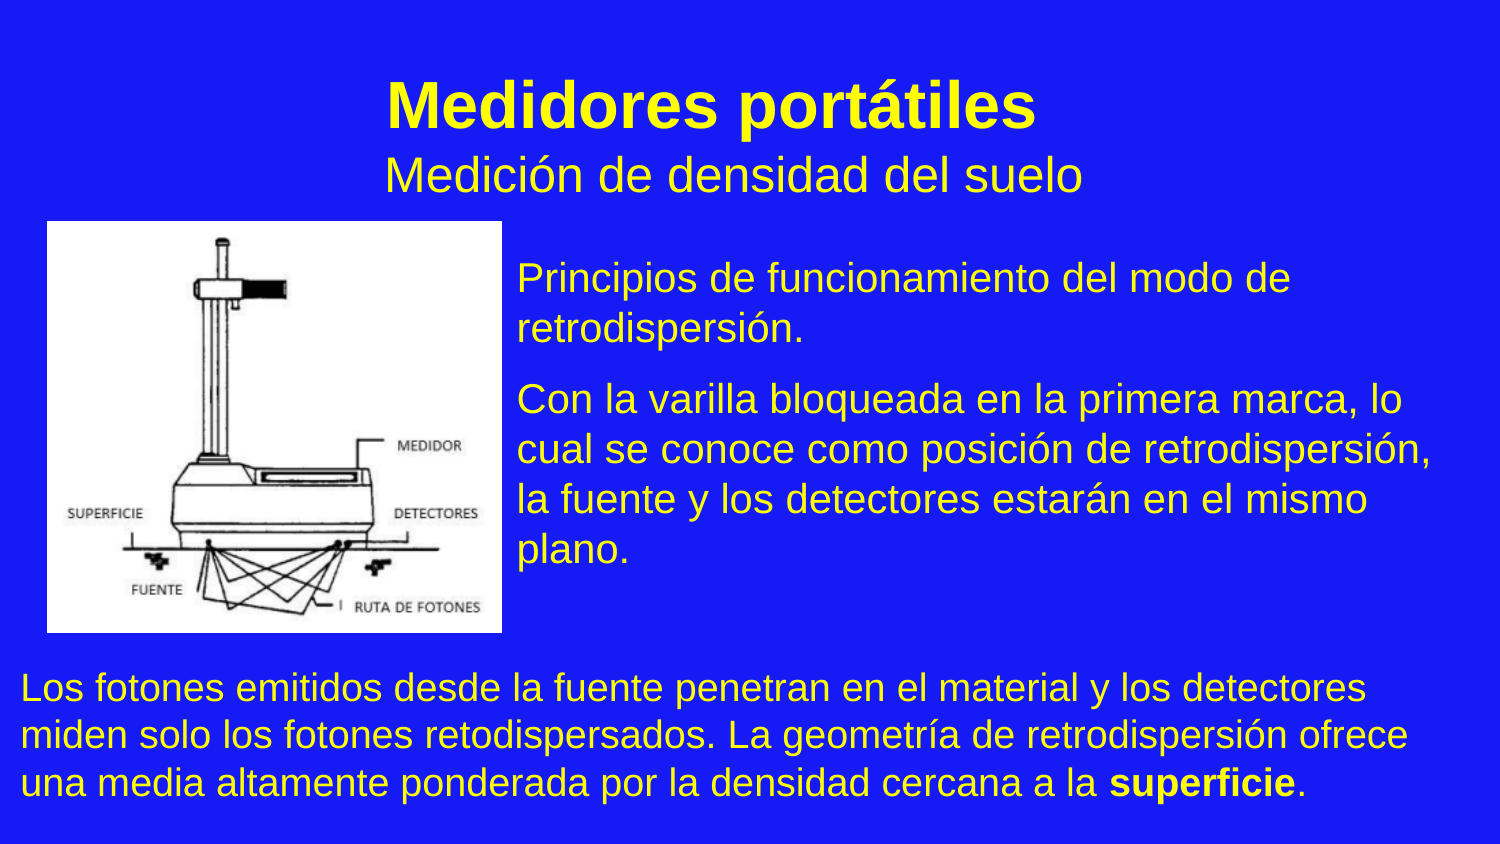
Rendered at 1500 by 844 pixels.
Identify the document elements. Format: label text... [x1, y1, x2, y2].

text_box Medición de densidad del suelo [230, 135, 1238, 211]
text_box Medidores portátiles [218, 54, 1223, 150]
text_box Los fotones emitidos desde la fuente penetran en el material y los detectores miden solo los fotones retodispersados. La geometría de retrodispersión ofrece una media altamente ponderada por la densidad cercana a la superficie. [5, 654, 1471, 812]
text_box Principios de funcionamiento del modo de retrodispersión. Con la varilla bloqueada en la primera marca, lo cual se conoce como posición de retrodispersión, la fuente y los detectores estarán en el mismo plano. [506, 243, 1491, 580]
picture [46, 221, 503, 633]
